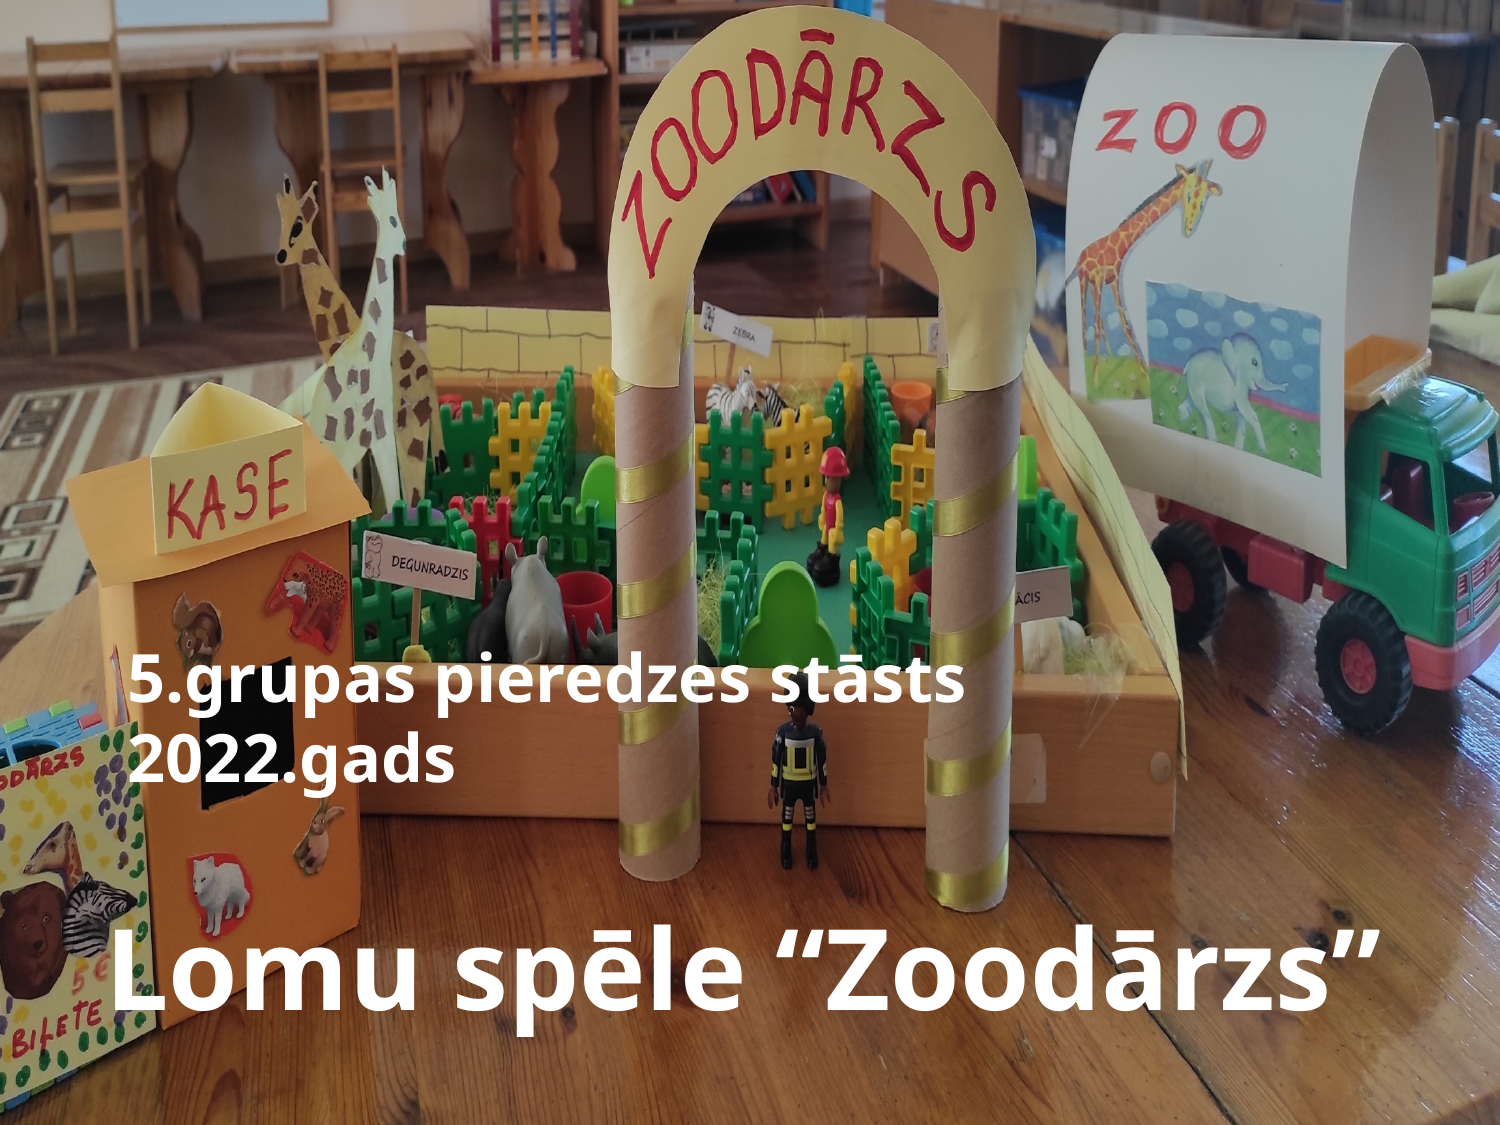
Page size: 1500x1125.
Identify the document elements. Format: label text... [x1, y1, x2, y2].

title 5.grupas pieredzes stāsts 2022.gads [112, 609, 1388, 823]
picture [0, 0, 1500, 1125]
subtitle Lomu spēle “Zoodārzs” [35, 890, 1454, 1067]
